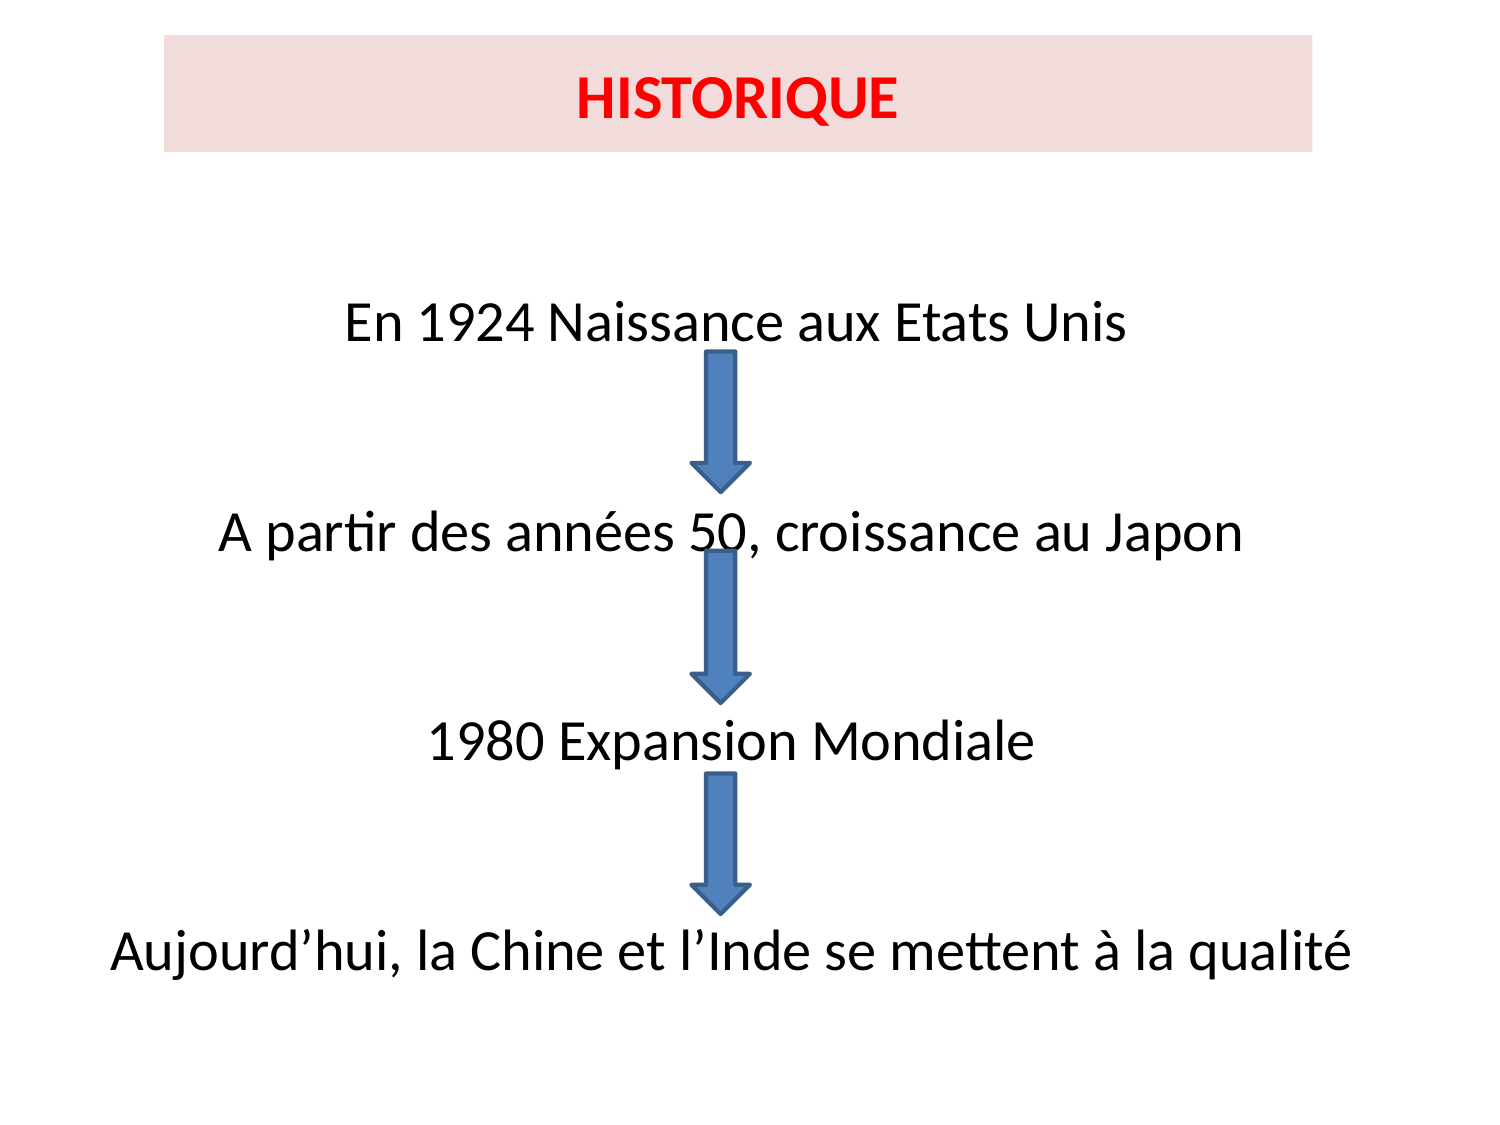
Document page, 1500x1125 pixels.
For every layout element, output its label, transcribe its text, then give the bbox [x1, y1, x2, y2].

text_box [689, 548, 752, 706]
title En 1924 Naissance aux Etats Unis A partir des années 50, croissance au Japon 1980 Expansion Mondiale Aujourd’hui, la Chine et l’Inde se mettent à la qualité [35, 210, 1442, 1055]
text_box [689, 349, 752, 495]
text_box [689, 771, 752, 917]
text_box HISTORIQUE [162, 33, 1315, 154]
